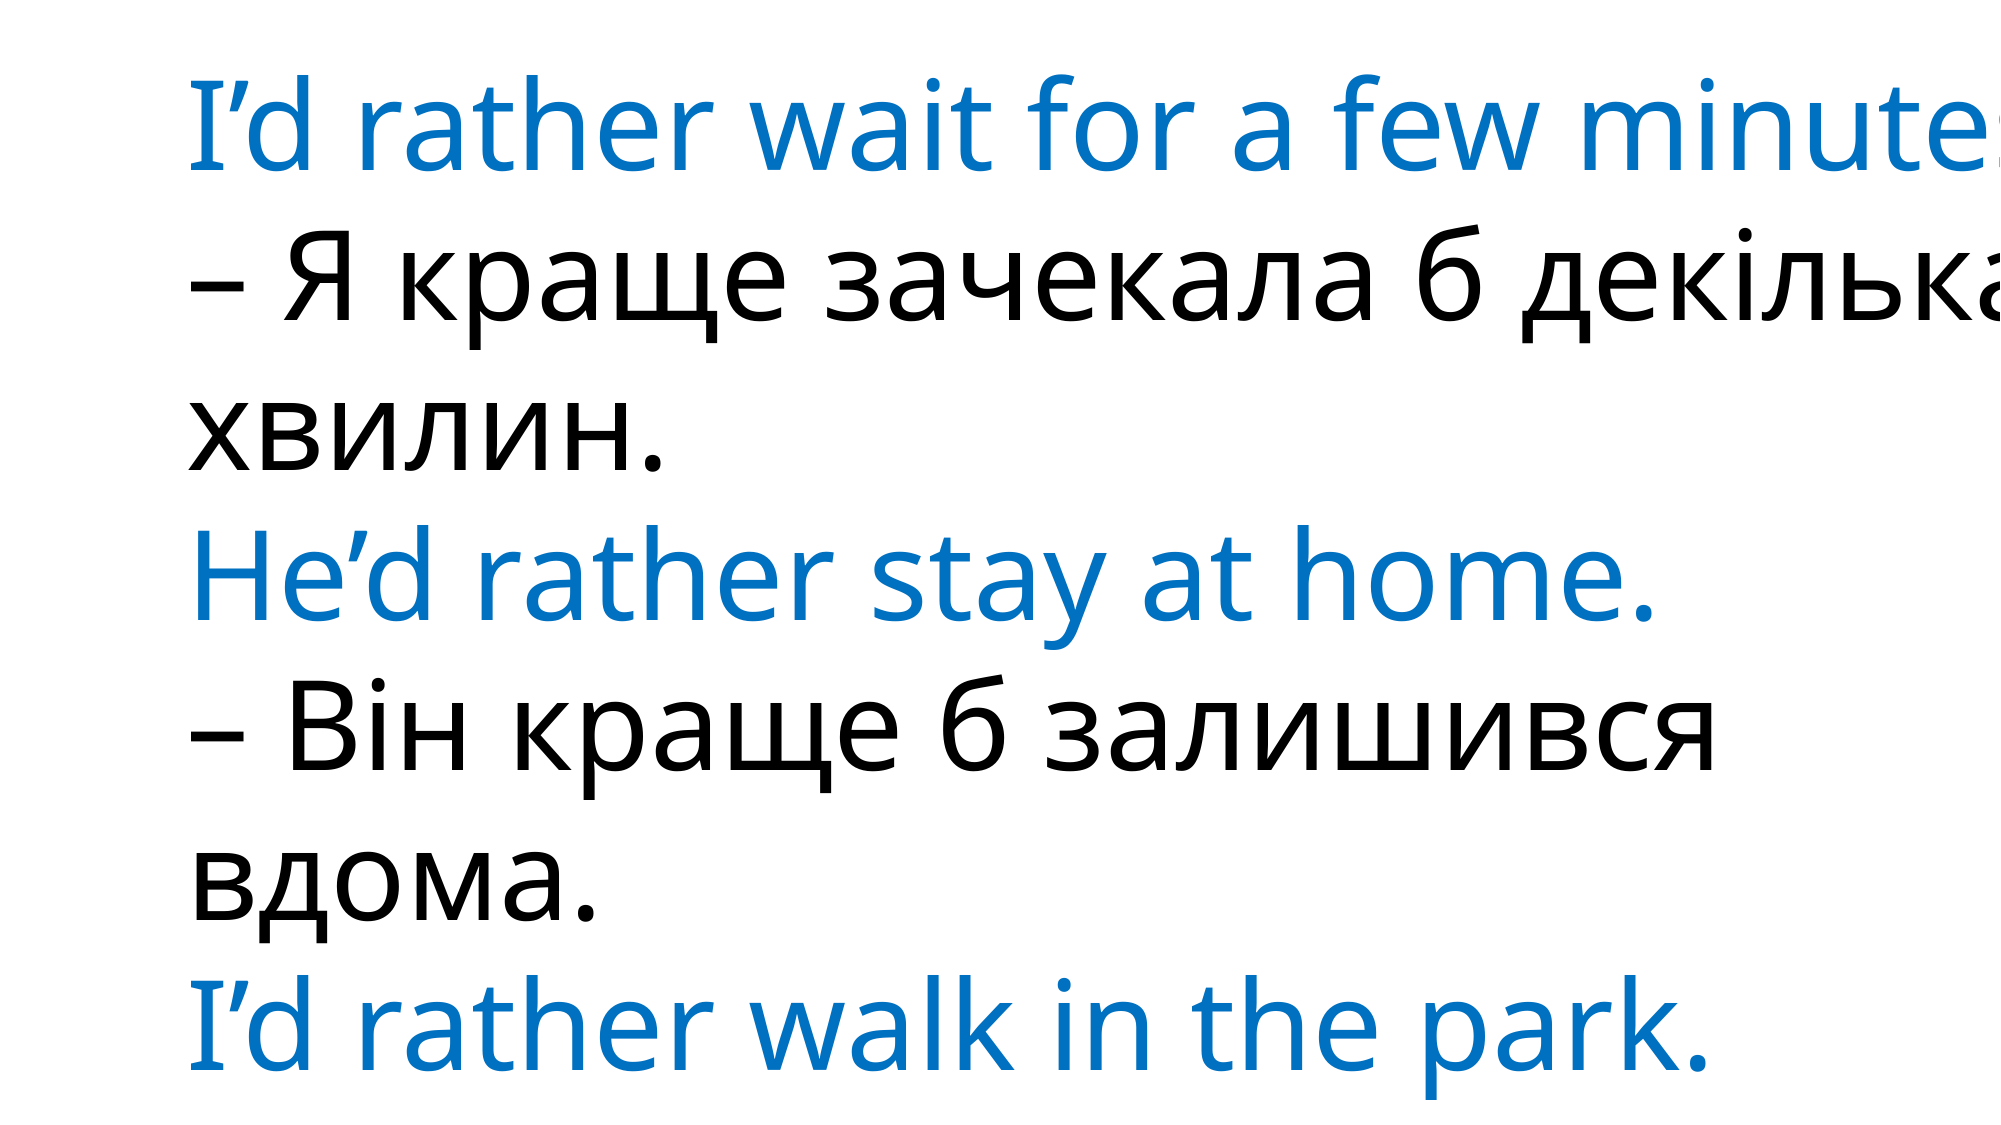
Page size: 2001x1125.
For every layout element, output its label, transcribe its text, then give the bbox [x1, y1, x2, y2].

text_box I’d rather wait for a few minutes. – Я краще зачекала б декілька хвилин. He’d rather stay at home. – Він краще б залишився вдома. I’d rather walk in the park. - … [171, 38, 2000, 1125]
